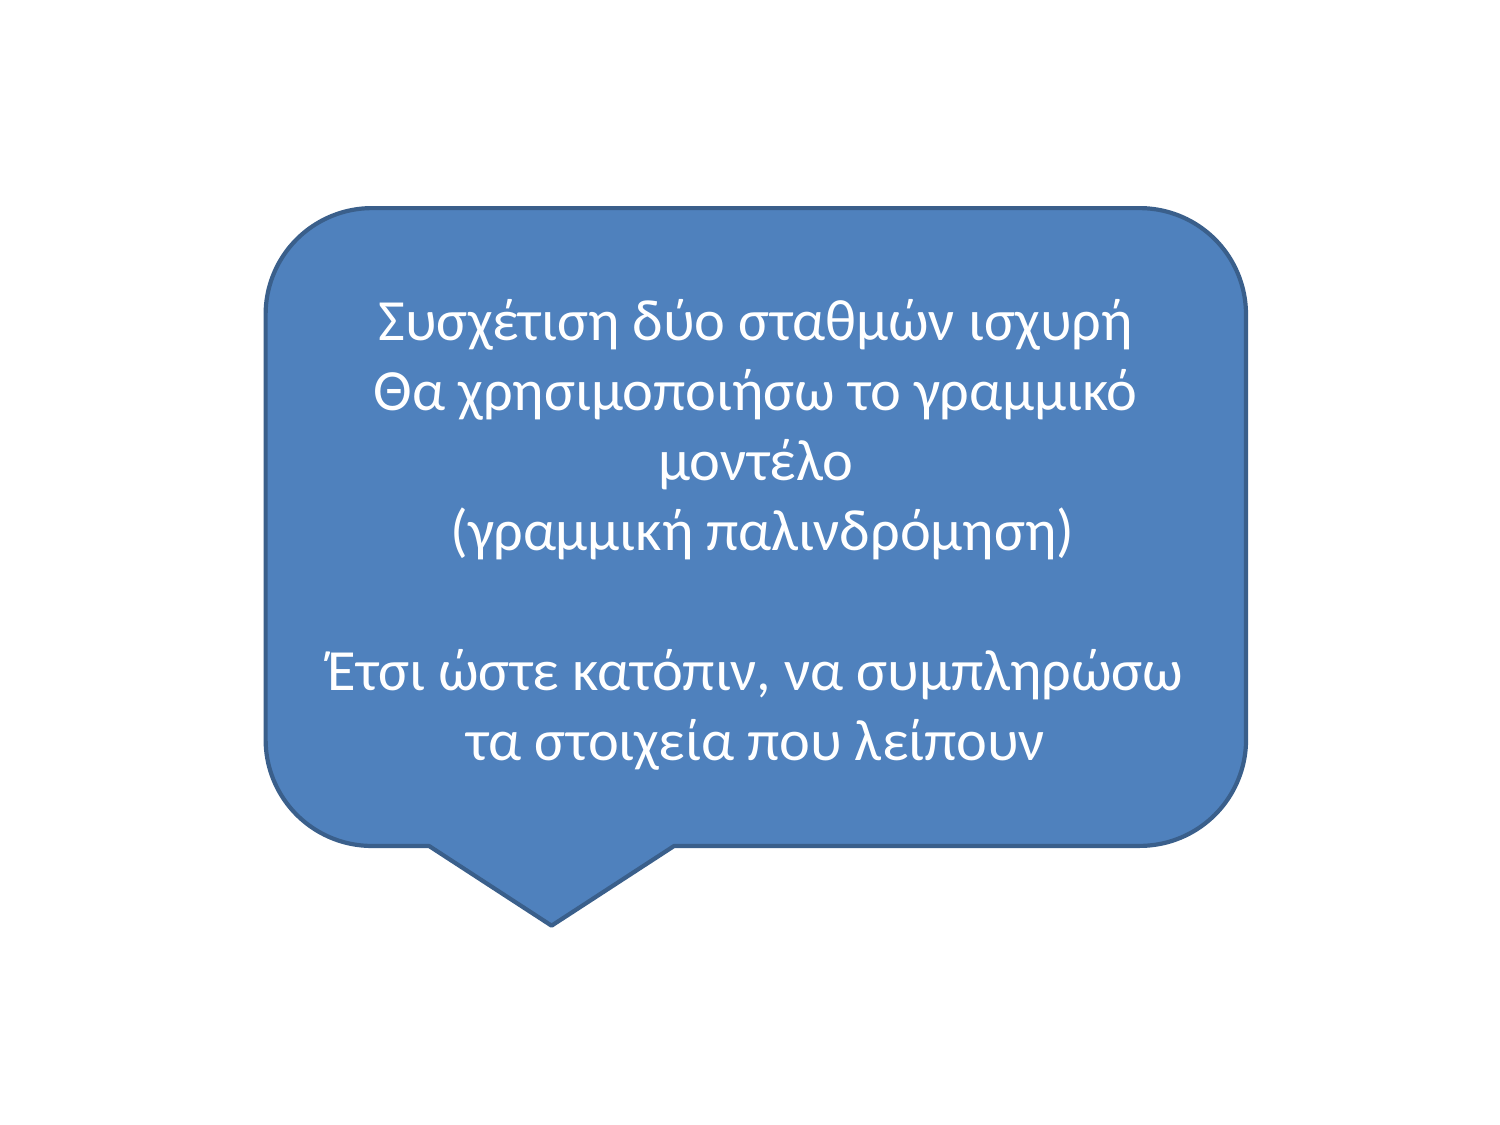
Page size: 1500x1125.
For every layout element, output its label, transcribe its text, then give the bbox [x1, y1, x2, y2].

text_box Συσχέτιση δύο σταθμών ισχυρή Θα χρησιμοποιήσω το γραμμικό μοντέλο (γραμμική παλινδρόμηση) Έτσι ώστε κατόπιν, να συμπληρώσω τα στοιχεία που λείπουν [263, 206, 1249, 928]
